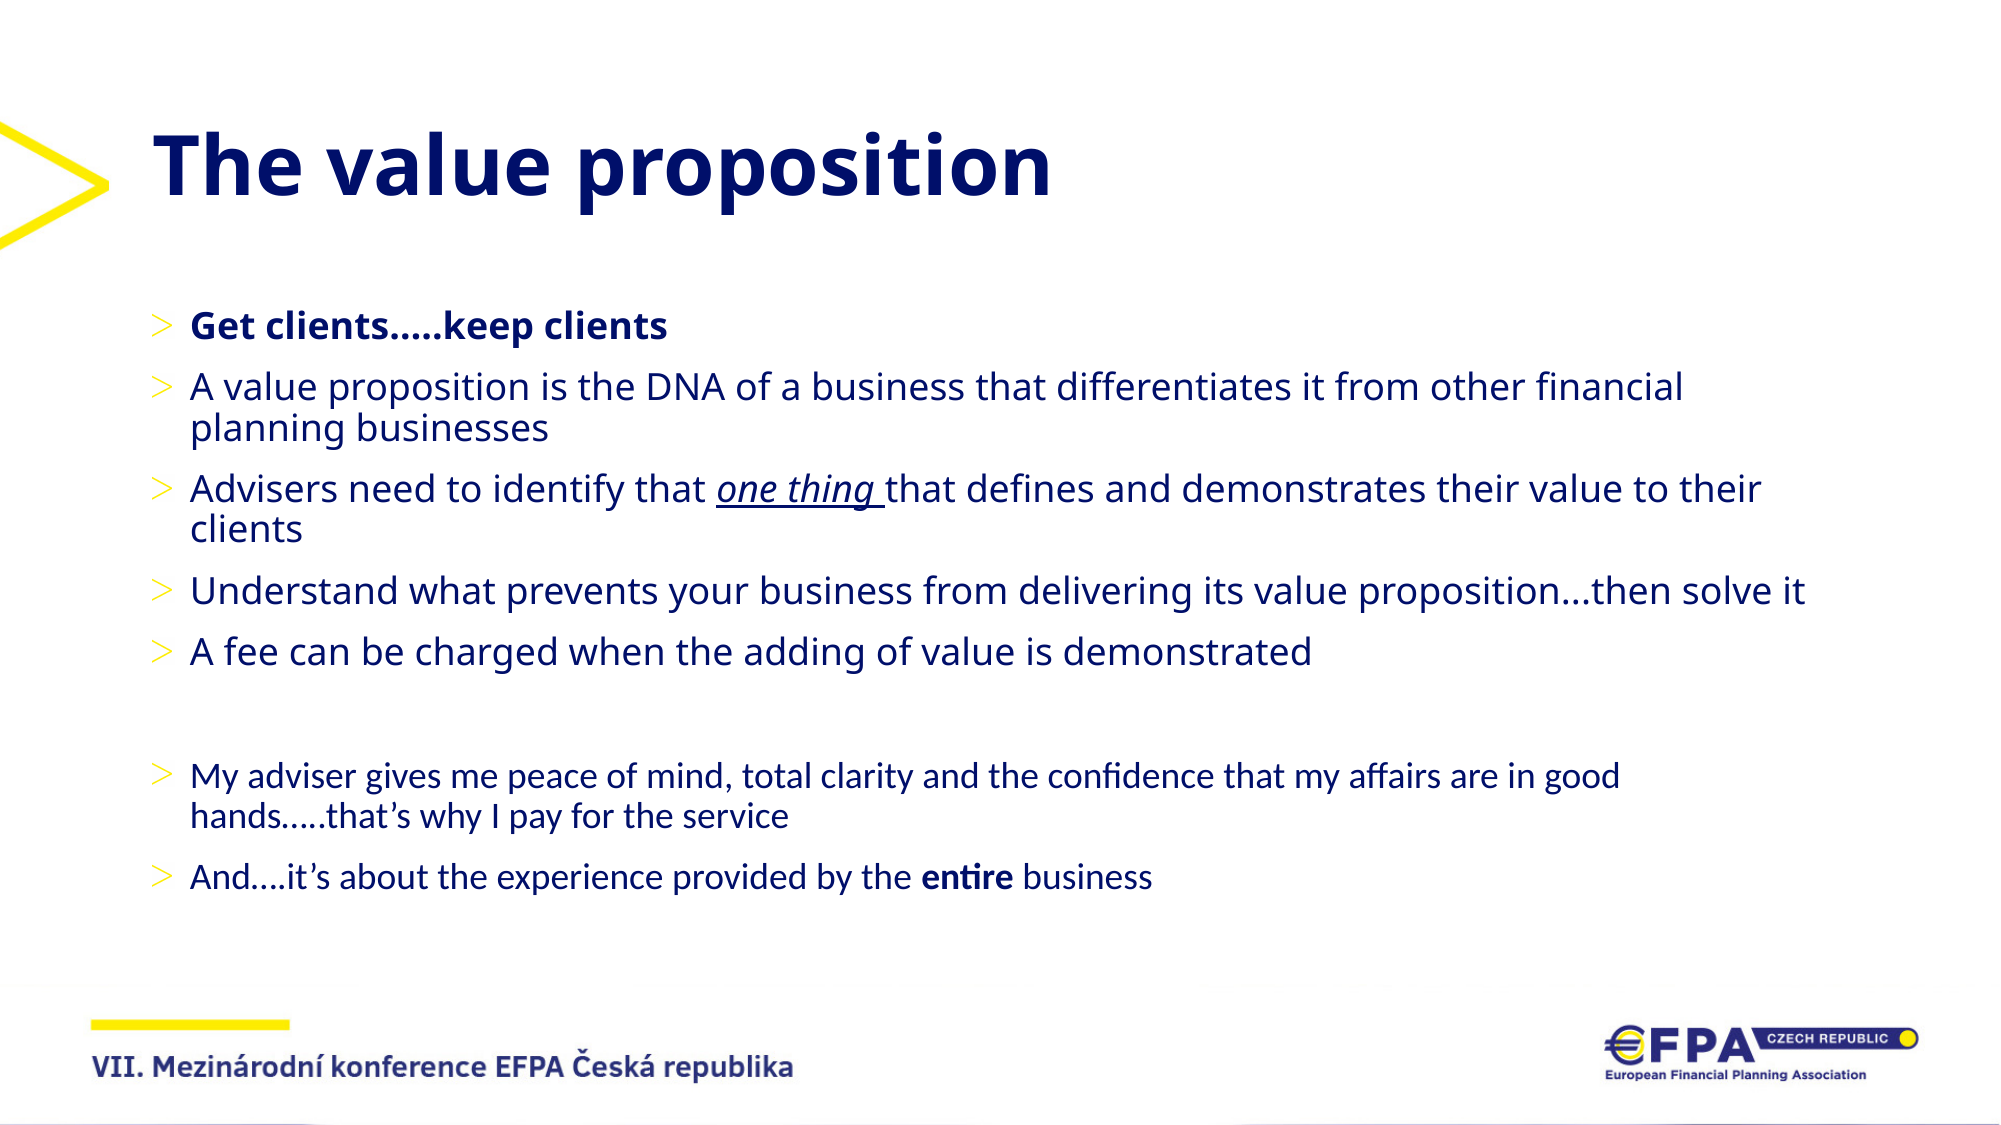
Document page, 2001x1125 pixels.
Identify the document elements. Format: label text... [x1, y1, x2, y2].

picture [152, 474, 175, 502]
picture [152, 637, 175, 665]
picture [152, 311, 175, 339]
title The value proposition [137, 59, 1863, 278]
picture [0, 984, 2000, 1125]
picture [152, 862, 175, 889]
picture [0, 91, 130, 278]
list Get clients…..keep clients A value proposition is the DNA of a business that differentiates it from other financial planning businesses Advisers need to identify that one thing that defines and demonstrates their value to their clients Understand what prevents your business from delivering its value proposition...then solve it A fee can be charged when the adding of value is demonstrated My adviser gives me peace of mind, total clarity and the confidence that my affairs are in good hands…..that’s why I pay for the service And….it’s about the experience provided by the entire business [137, 299, 1863, 984]
picture [152, 576, 175, 603]
picture [152, 373, 175, 400]
picture [152, 760, 175, 787]
